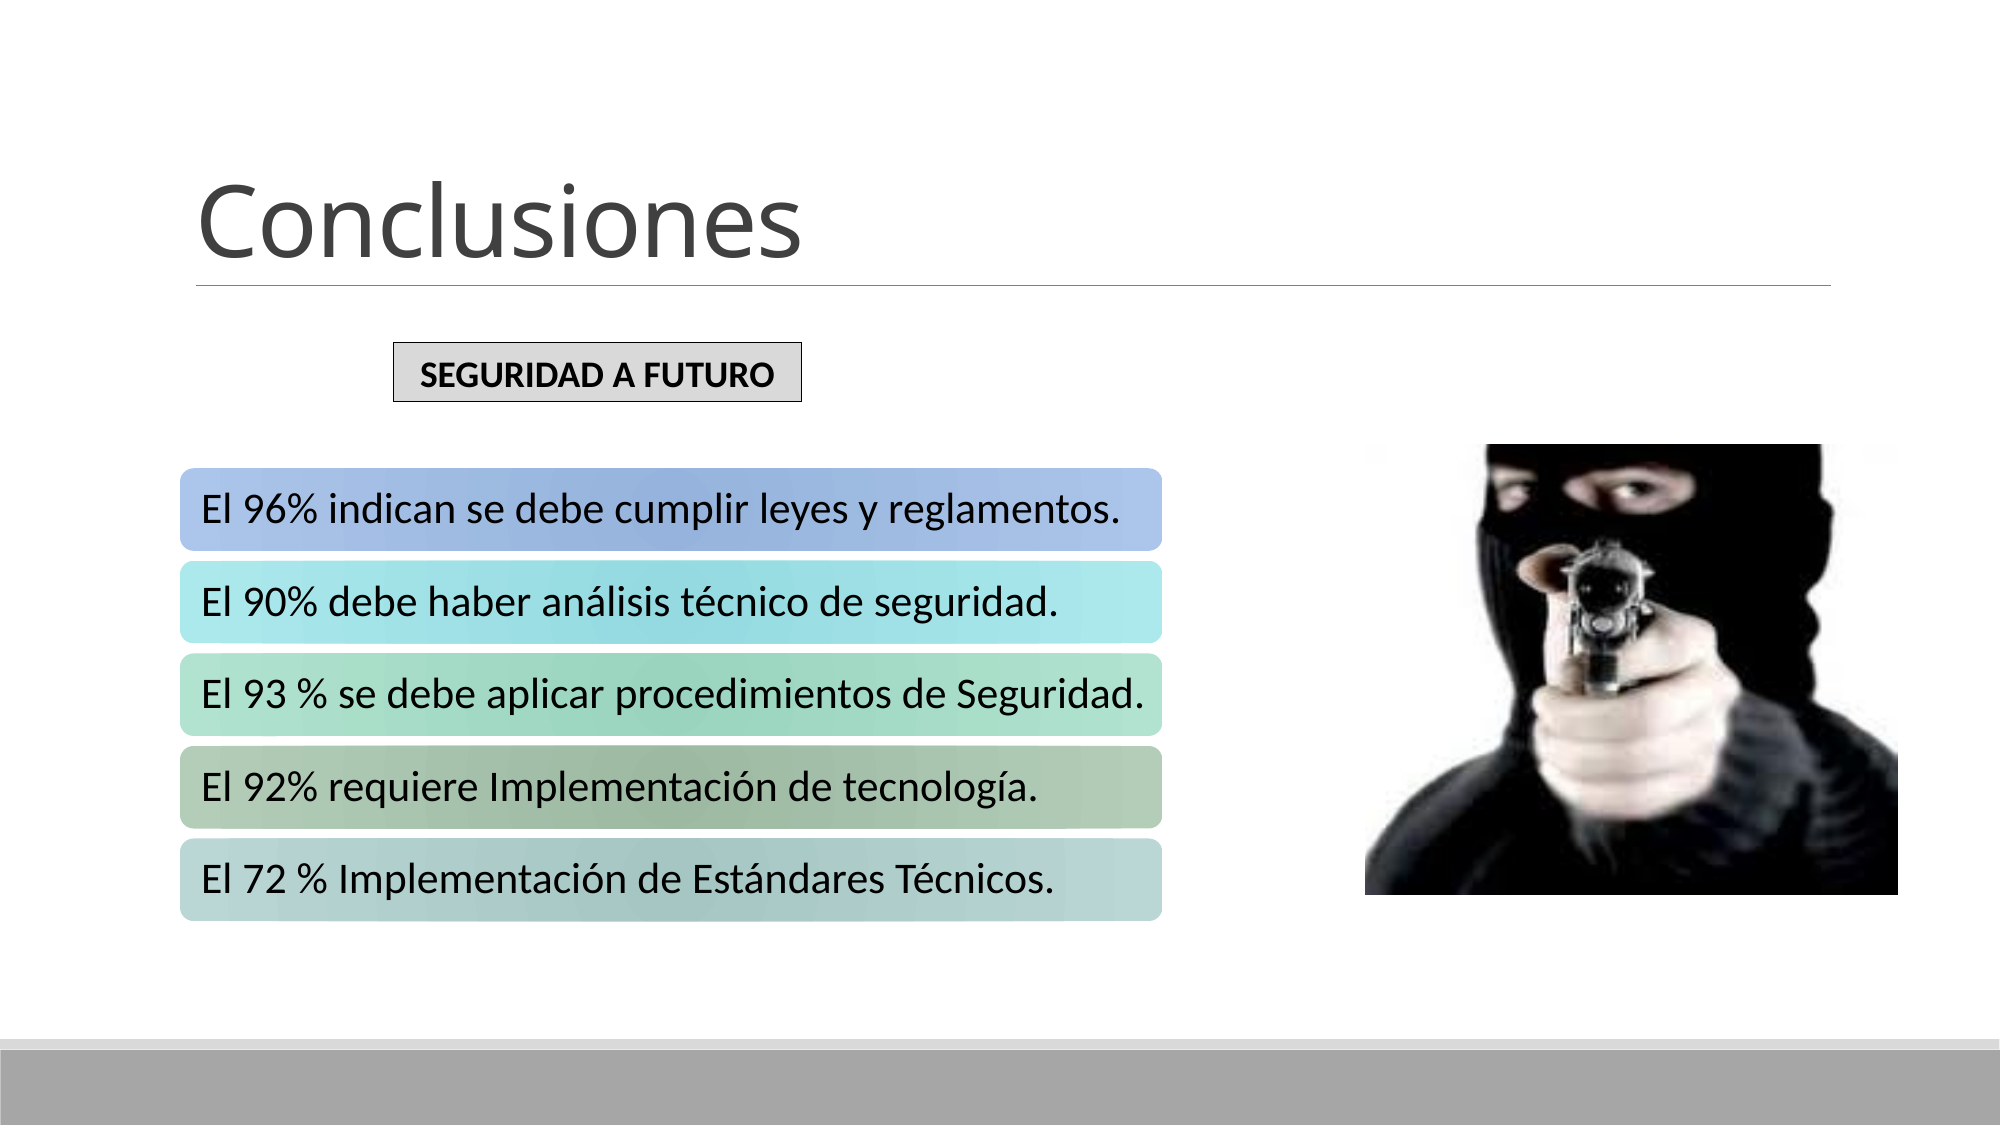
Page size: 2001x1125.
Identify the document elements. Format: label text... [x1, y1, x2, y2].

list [179, 444, 1163, 1024]
picture [1365, 444, 1899, 896]
text_box SEGURIDAD A FUTURO [393, 342, 802, 402]
title Conclusiones [180, 47, 1830, 285]
